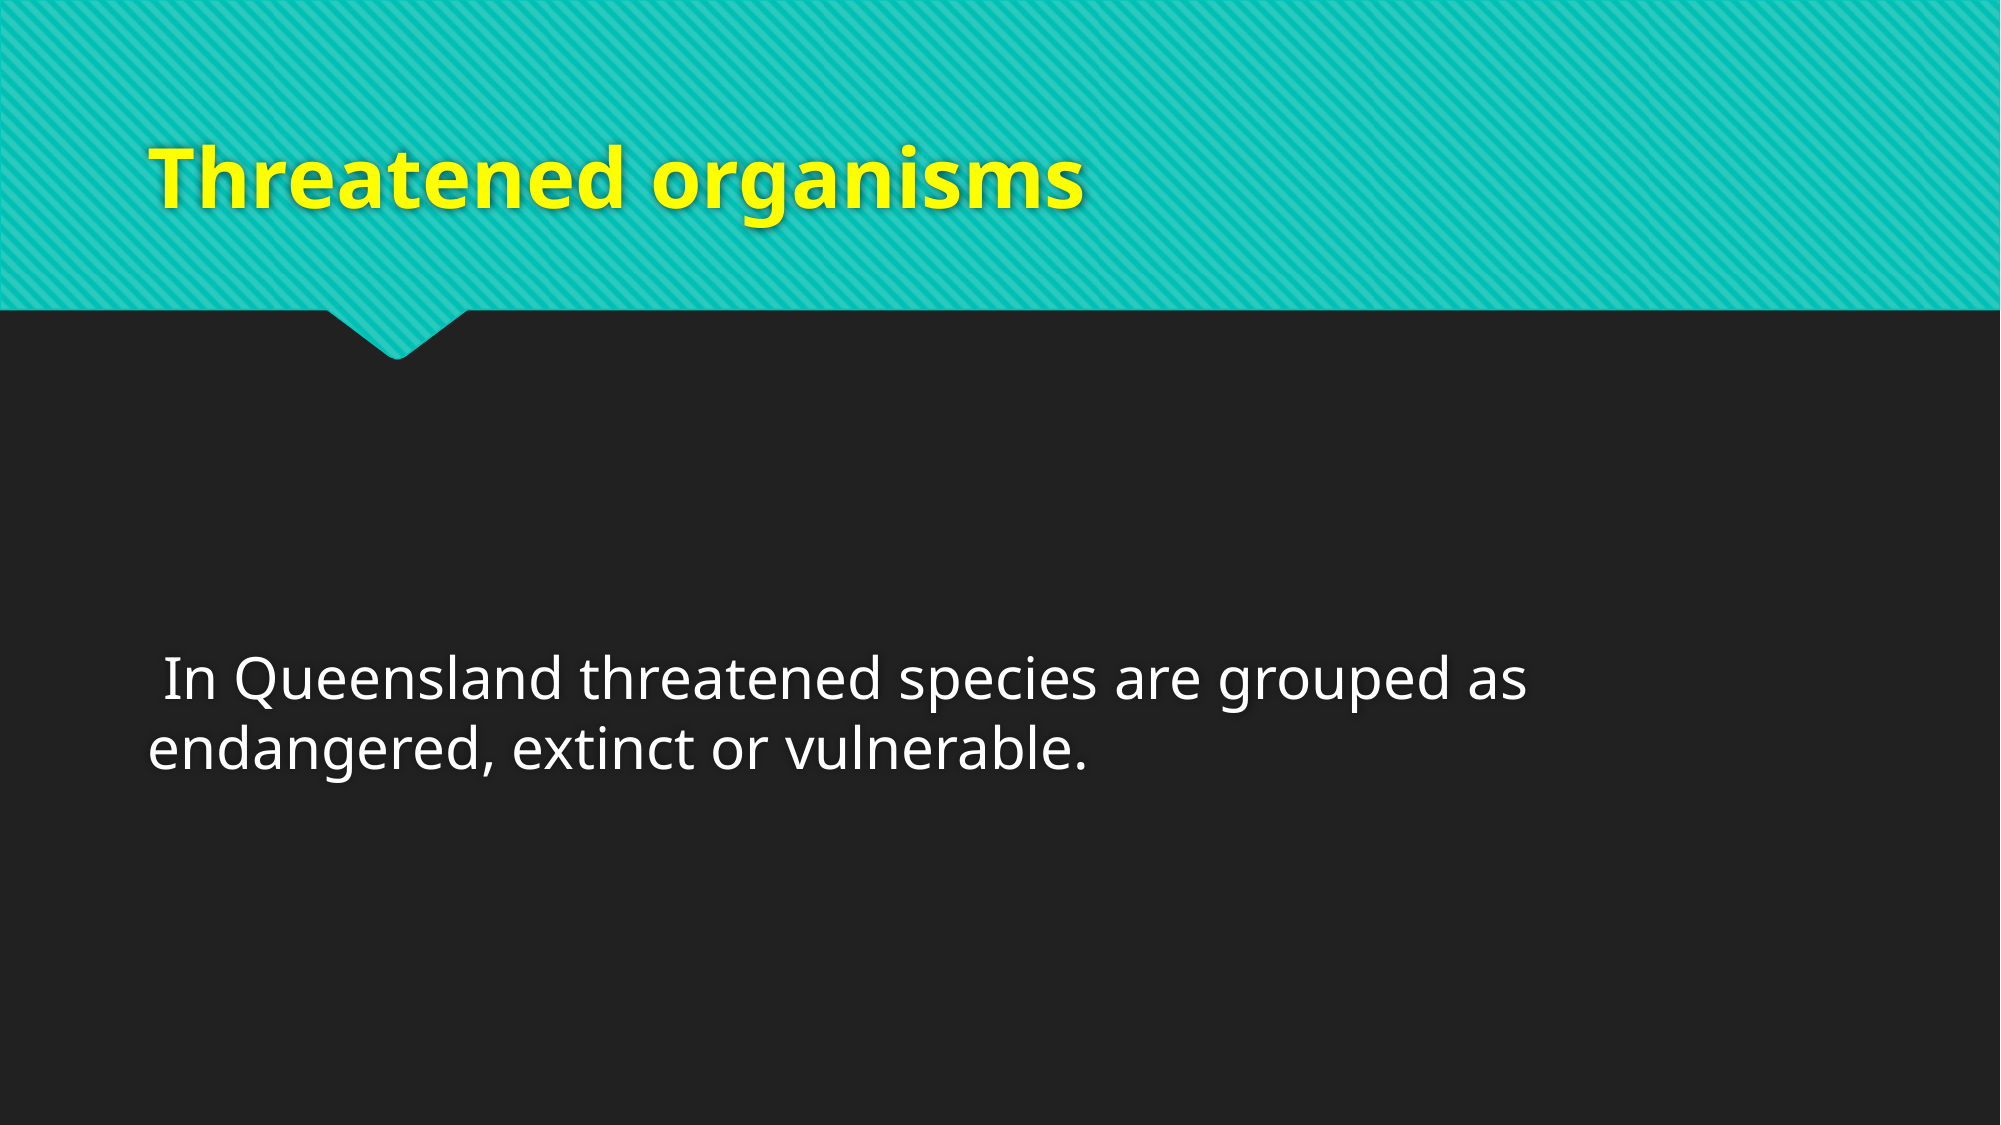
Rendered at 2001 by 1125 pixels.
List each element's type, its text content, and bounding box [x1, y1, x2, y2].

list In Queensland threatened species are grouped as endangered, extinct or vulnerable. [132, 347, 1865, 1074]
title Threatened organisms [132, 73, 1868, 233]
